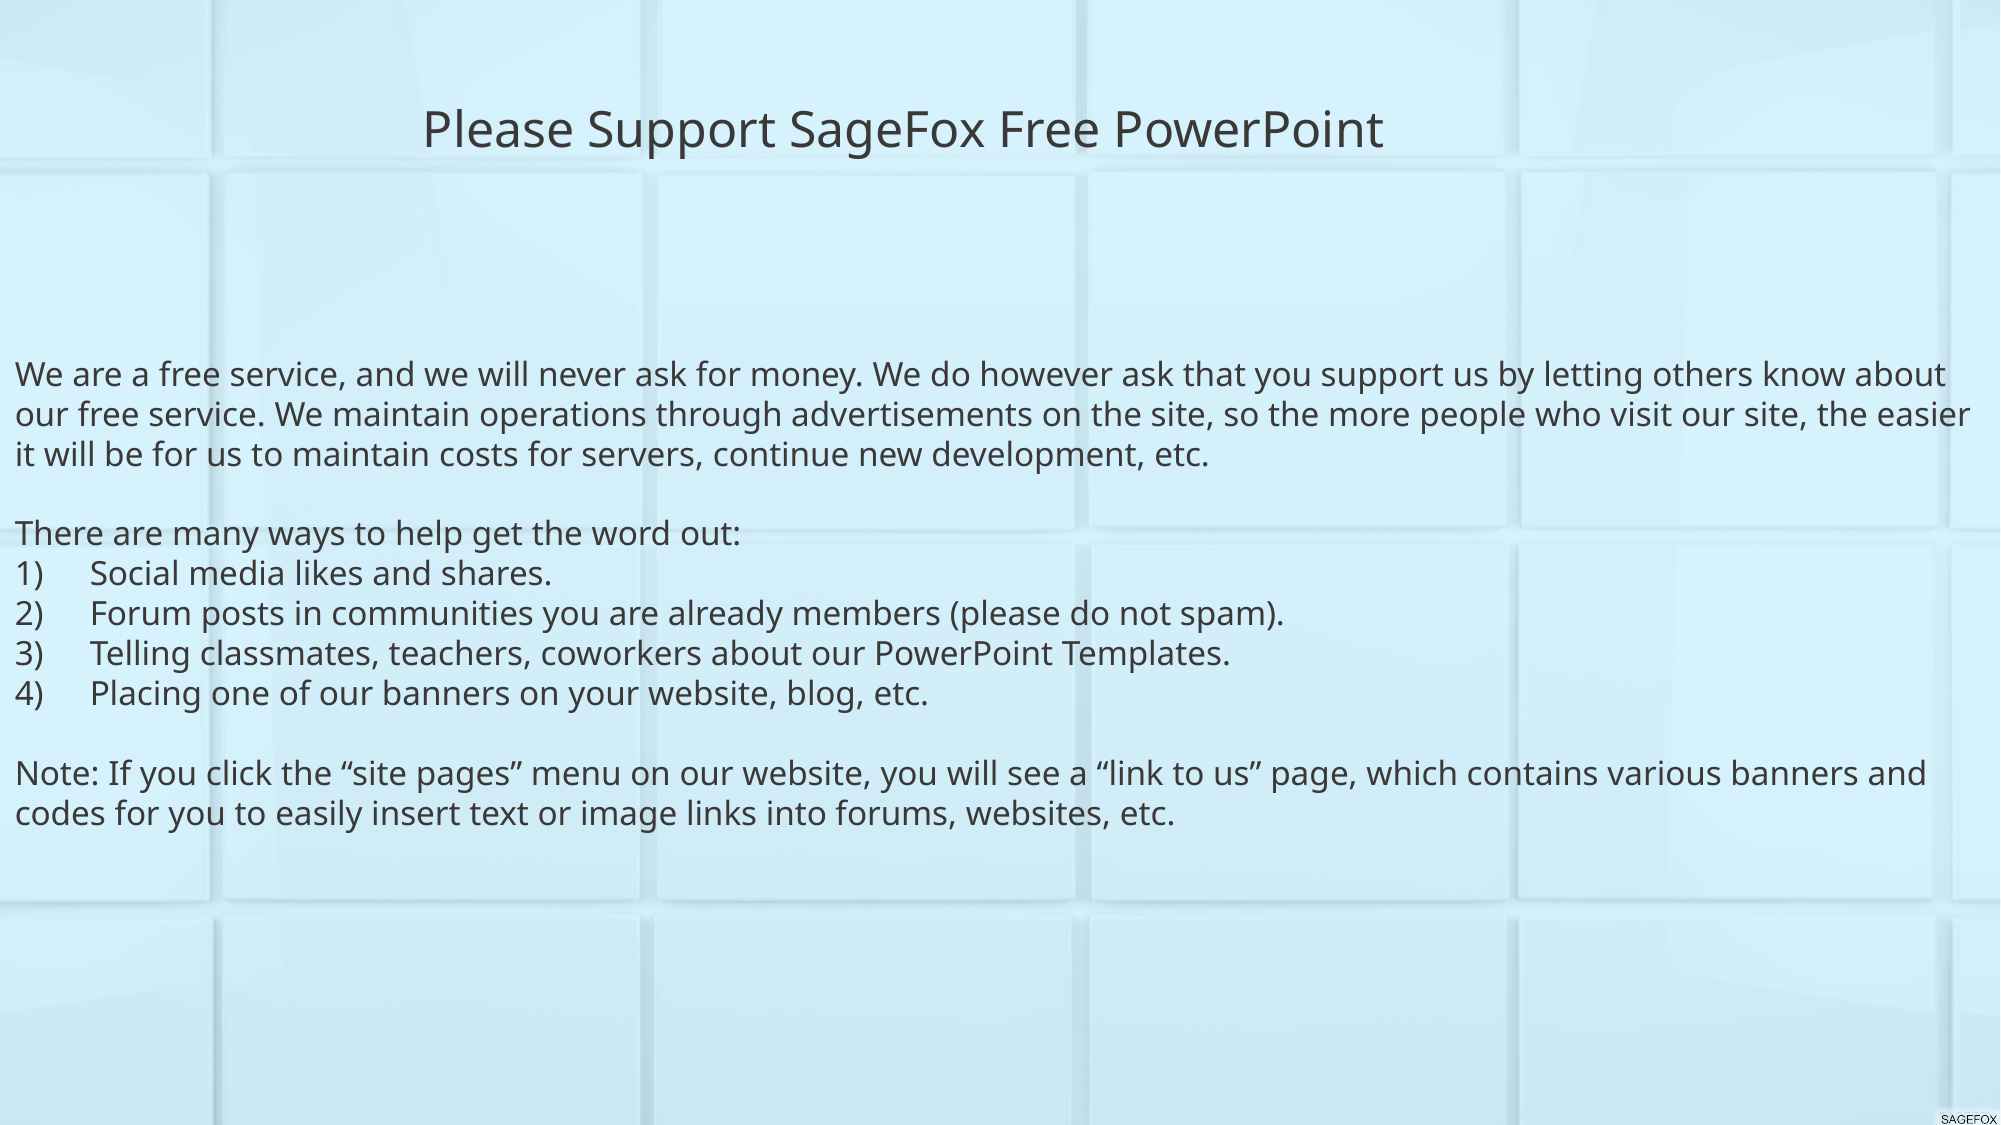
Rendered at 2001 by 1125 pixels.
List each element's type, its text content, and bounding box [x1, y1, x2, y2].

text_box We are a free service, and we will never ask for money. We do however ask that you support us by letting others know about our free service. We maintain operations through advertisements on the site, so the more people who visit our site, the easier it will be for us to maintain costs for servers, continue new development, etc. There are many ways to help get the word out: Social media likes and shares. Forum posts in communities you are already members (please do not spam). Telling classmates, teachers, coworkers about our PowerPoint Templates. Placing one of our banners on your website, blog, etc. Note: If you click the “site pages” menu on our website, you will see a “link to us” page, which contains various banners and codes for you to easily insert text or image links into forums, websites, etc. [0, 0, 2000, 1125]
title Please Support SageFox Free PowerPoint [363, 72, 1444, 190]
picture [1938, 1114, 1999, 1125]
